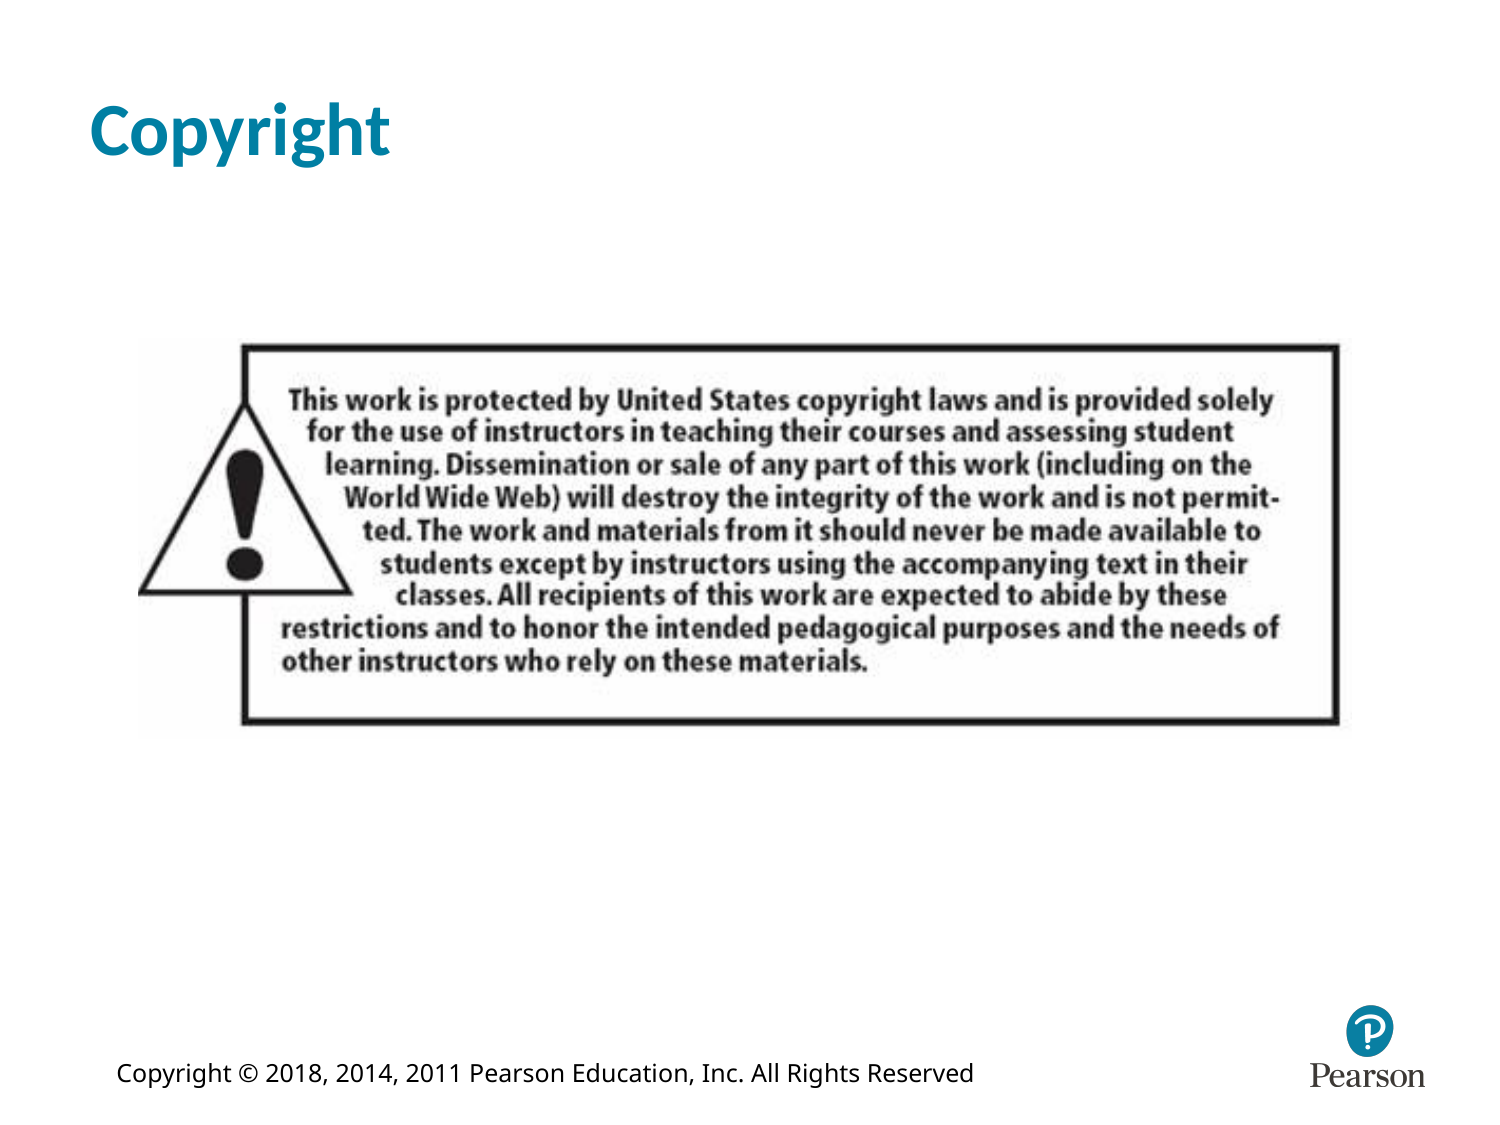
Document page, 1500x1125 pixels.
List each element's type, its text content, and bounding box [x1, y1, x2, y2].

picture [1310, 1005, 1425, 1087]
title Copyright [75, 35, 1438, 216]
picture [1356, 1015, 1385, 1042]
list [137, 337, 1353, 740]
